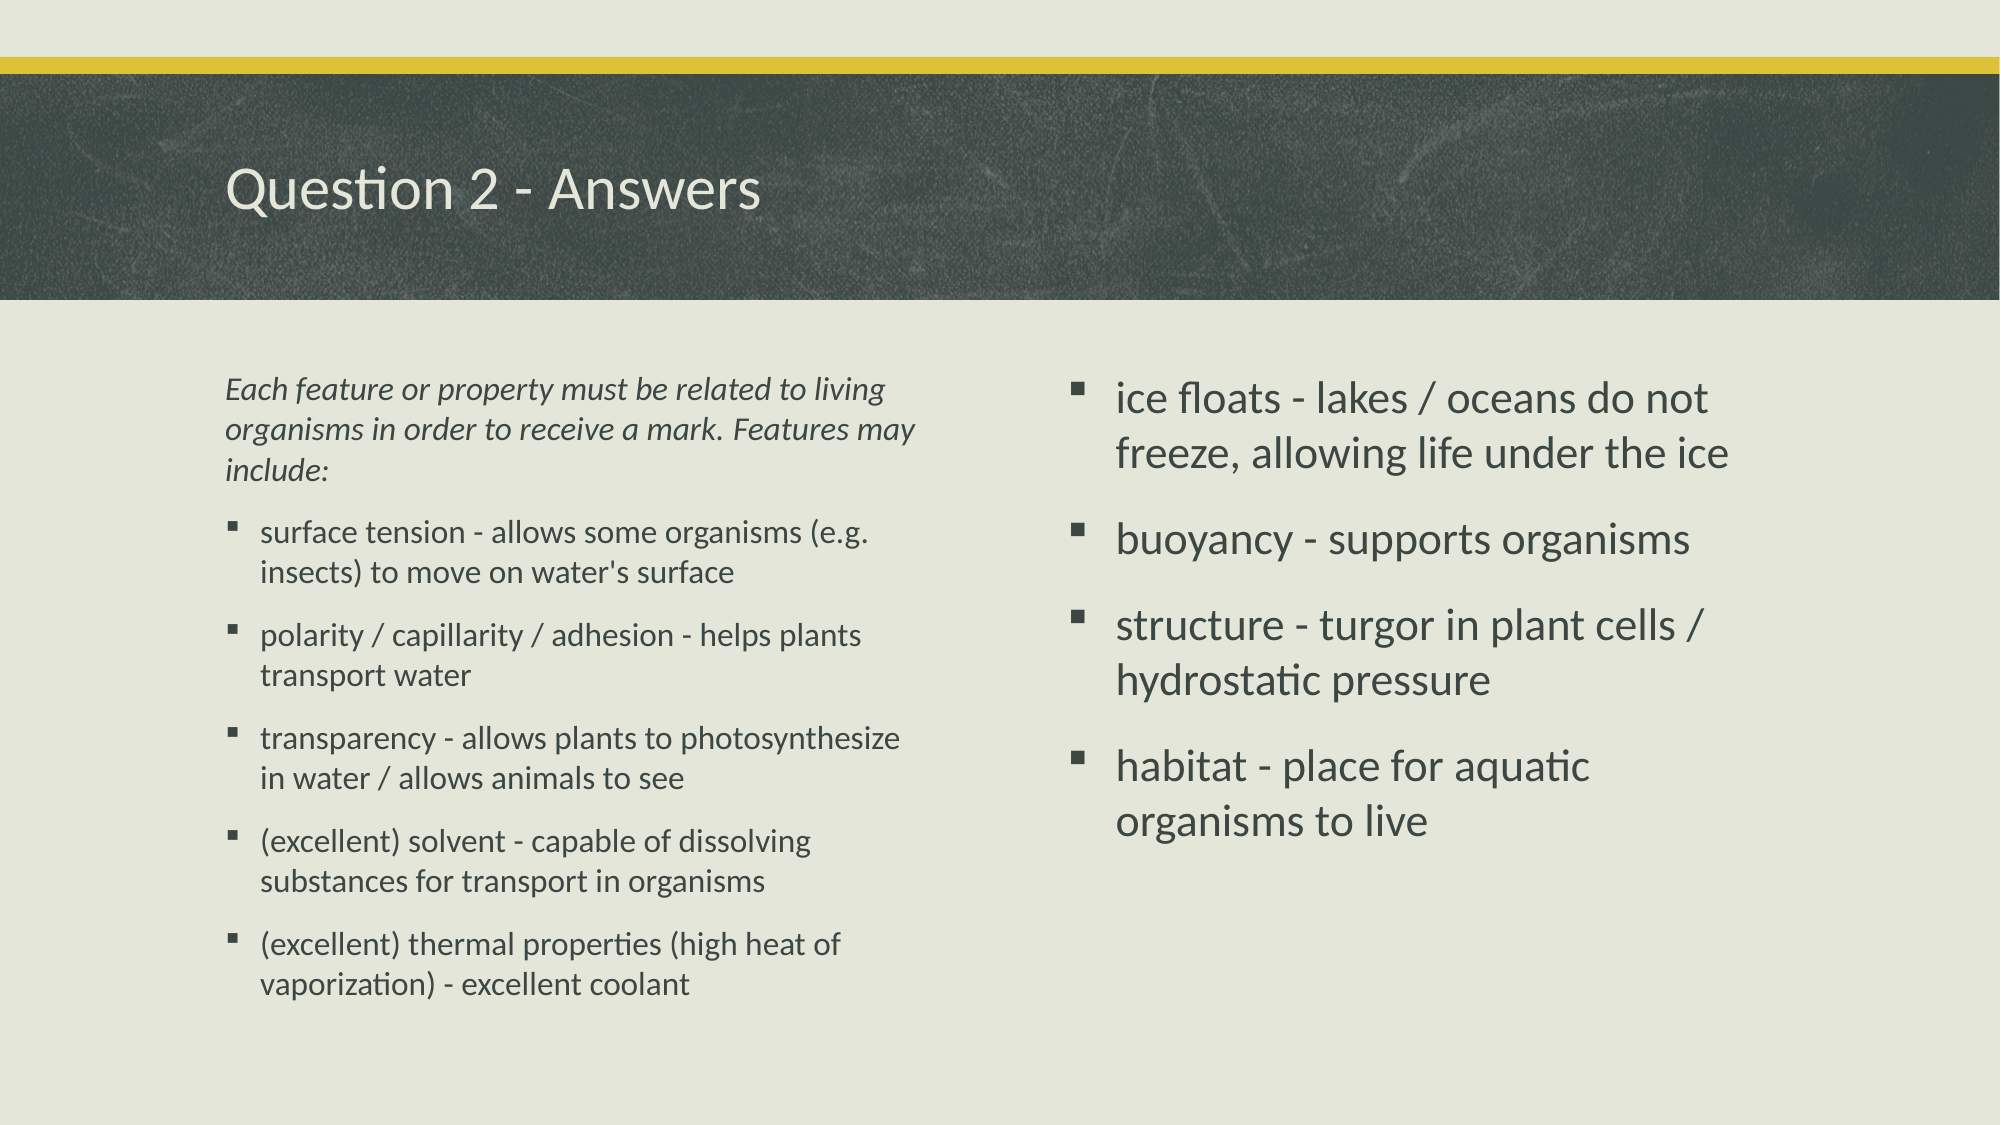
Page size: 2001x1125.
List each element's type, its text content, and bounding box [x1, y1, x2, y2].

list Each feature or property must be related to living organisms in order to receive a mark. Features may include: surface tension - allows some organisms (e.g. insects) to move on water's surface polarity / capillarity / adhesion - helps plants transport water transparency - allows plants to photosynthesize in water / allows animals to see (excellent) solvent - capable of dissolving substances for transport in organisms (excellent) thermal properties (high heat of vaporization) - excellent coolant [210, 360, 947, 1014]
title Question 2 - Answers [210, 76, 1790, 300]
list ice floats - lakes / oceans do not freeze, allowing life under the ice buoyancy - supports organisms structure - turgor in plant cells / hydrostatic pressure habitat - place for aquatic organisms to live [1052, 360, 1790, 1014]
picture [0, 74, 2000, 300]
